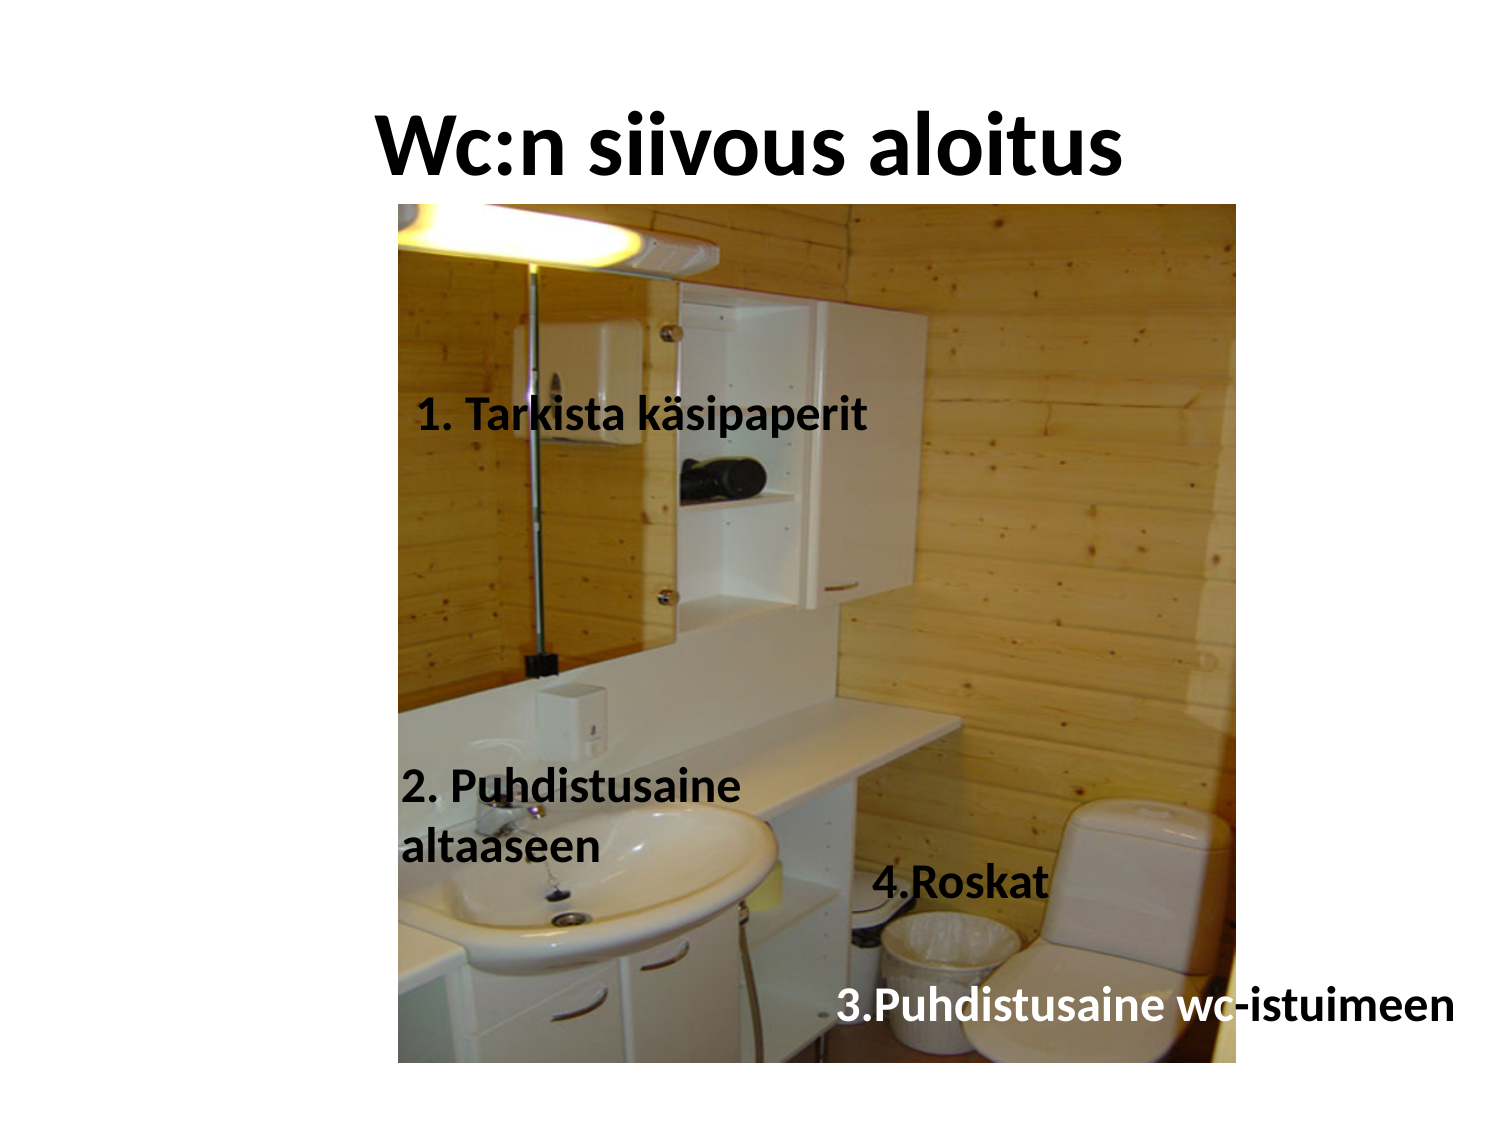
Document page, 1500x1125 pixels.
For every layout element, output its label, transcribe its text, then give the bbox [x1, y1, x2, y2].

text_box 3.Puhdistusaine wc-istuimeen [1240, 964, 1471, 1039]
title Wc:n siivous aloitus [75, 45, 1425, 233]
picture [397, 203, 1236, 1064]
text_box 2. Puhdistusaine altaaseen [386, 745, 392, 880]
